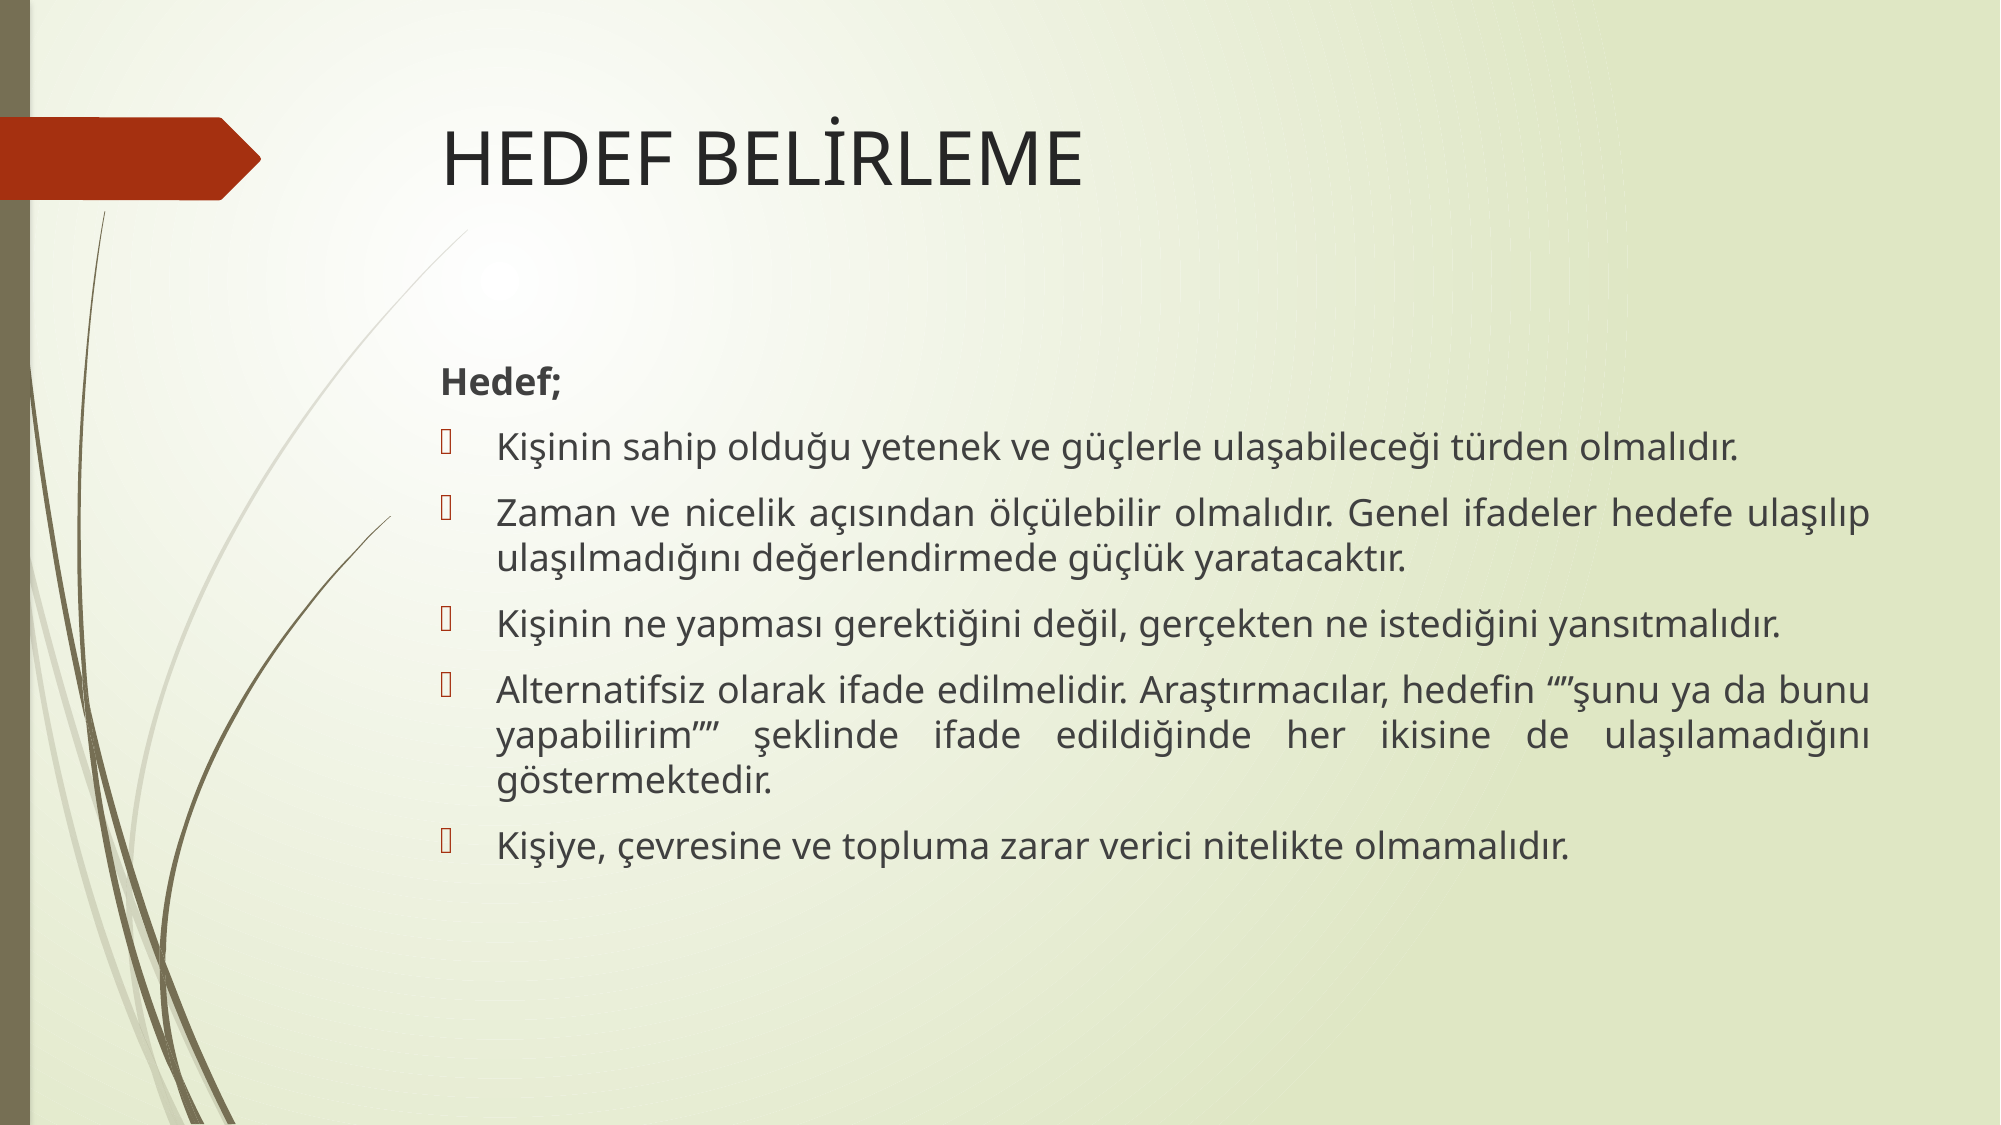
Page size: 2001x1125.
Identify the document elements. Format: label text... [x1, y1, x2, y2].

list Hedef; Kişinin sahip olduğu yetenek ve güçlerle ulaşabileceği türden olmalıdır. Zaman ve nicelik açısından ölçülebilir olmalıdır. Genel ifadeler hedefe ulaşılıp ulaşılmadığını değerlendirmede güçlük yaratacaktır. Kişinin ne yapması gerektiğini değil, gerçekten ne istediğini yansıtmalıdır. Alternatifsiz olarak ifade edilmelidir. Araştırmacılar, hedefin “”şunu ya da bunu yapabilirim”” şeklinde ifade edildiğinde her ikisine de ulaşılamadığını göstermektedir. Kişiye, çevresine ve topluma zarar verici nitelikte olmamalıdır. [424, 350, 1888, 970]
title HEDEF BELİRLEME [425, 102, 1888, 313]
